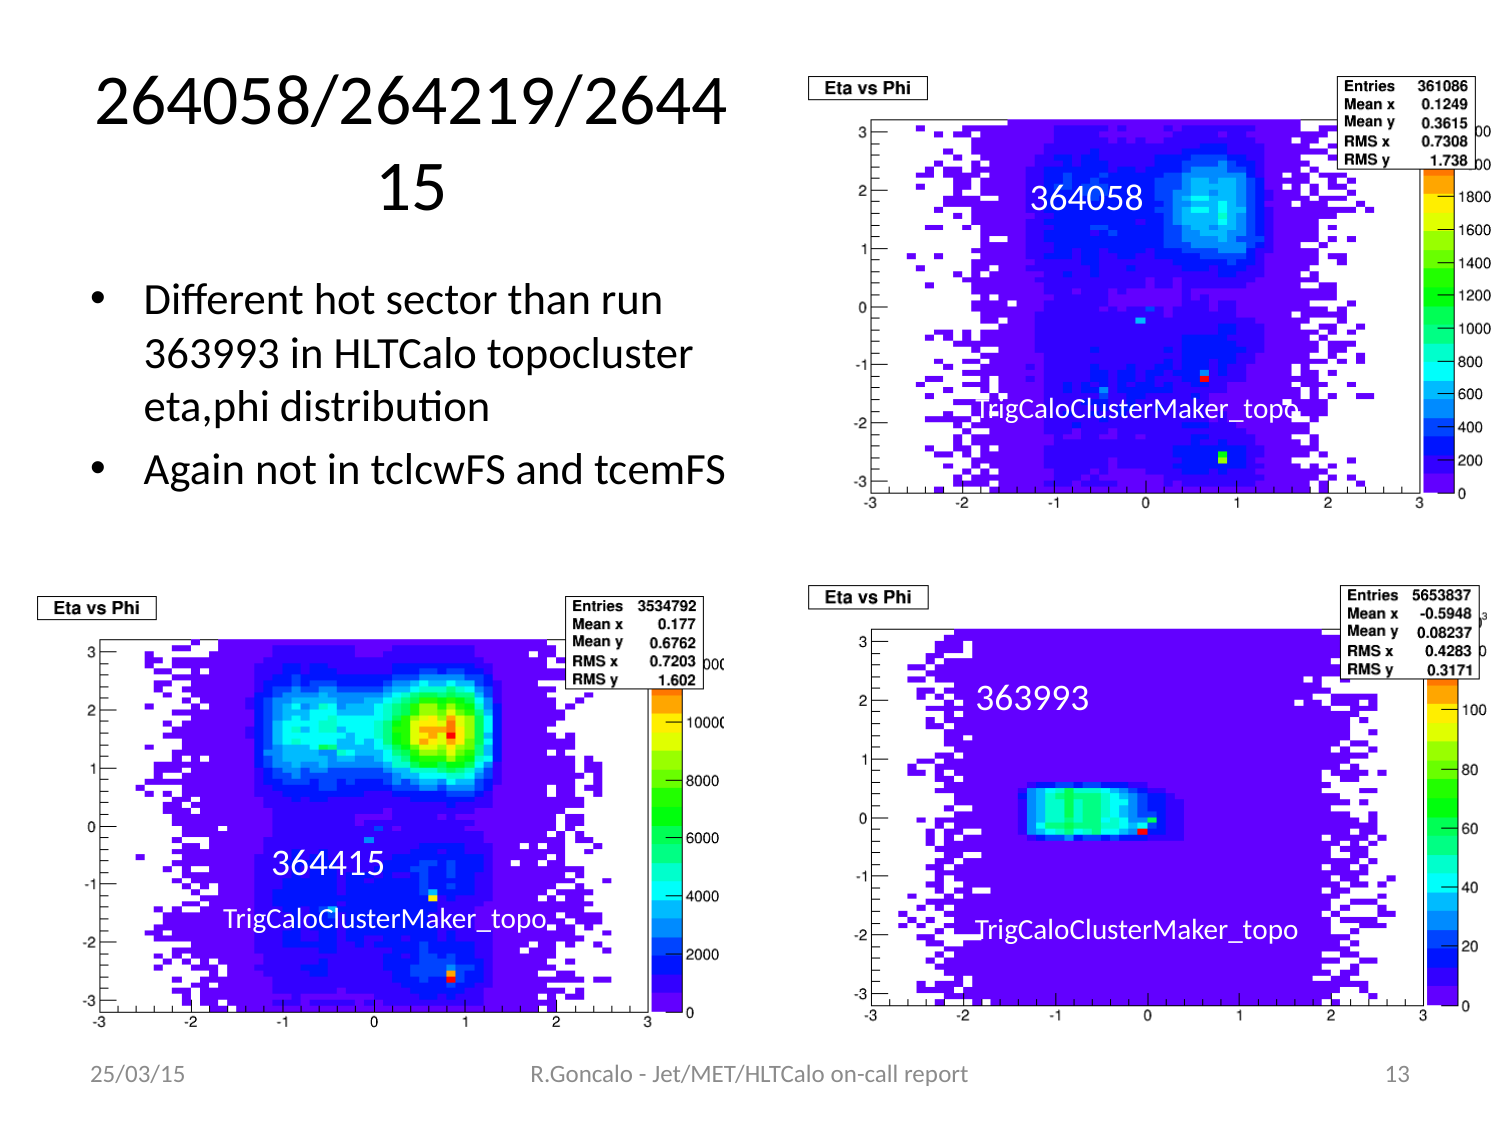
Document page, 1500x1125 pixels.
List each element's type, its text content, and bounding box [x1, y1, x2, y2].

slide_number 13 [1074, 1065, 1425, 1103]
footer R.Goncalo - Jet/MET/HLTCalo on-call report [512, 1042, 988, 1103]
list Different hot sector than run 363993 in HLTCalo topocluster eta,phi distribution Again not in tclcwFS and tcemFS [75, 262, 749, 551]
picture [795, 578, 1500, 1057]
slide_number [75, 1072, 425, 1103]
title 264058/264219/264415 [75, 45, 749, 233]
picture [24, 588, 724, 1063]
picture [795, 69, 1496, 545]
